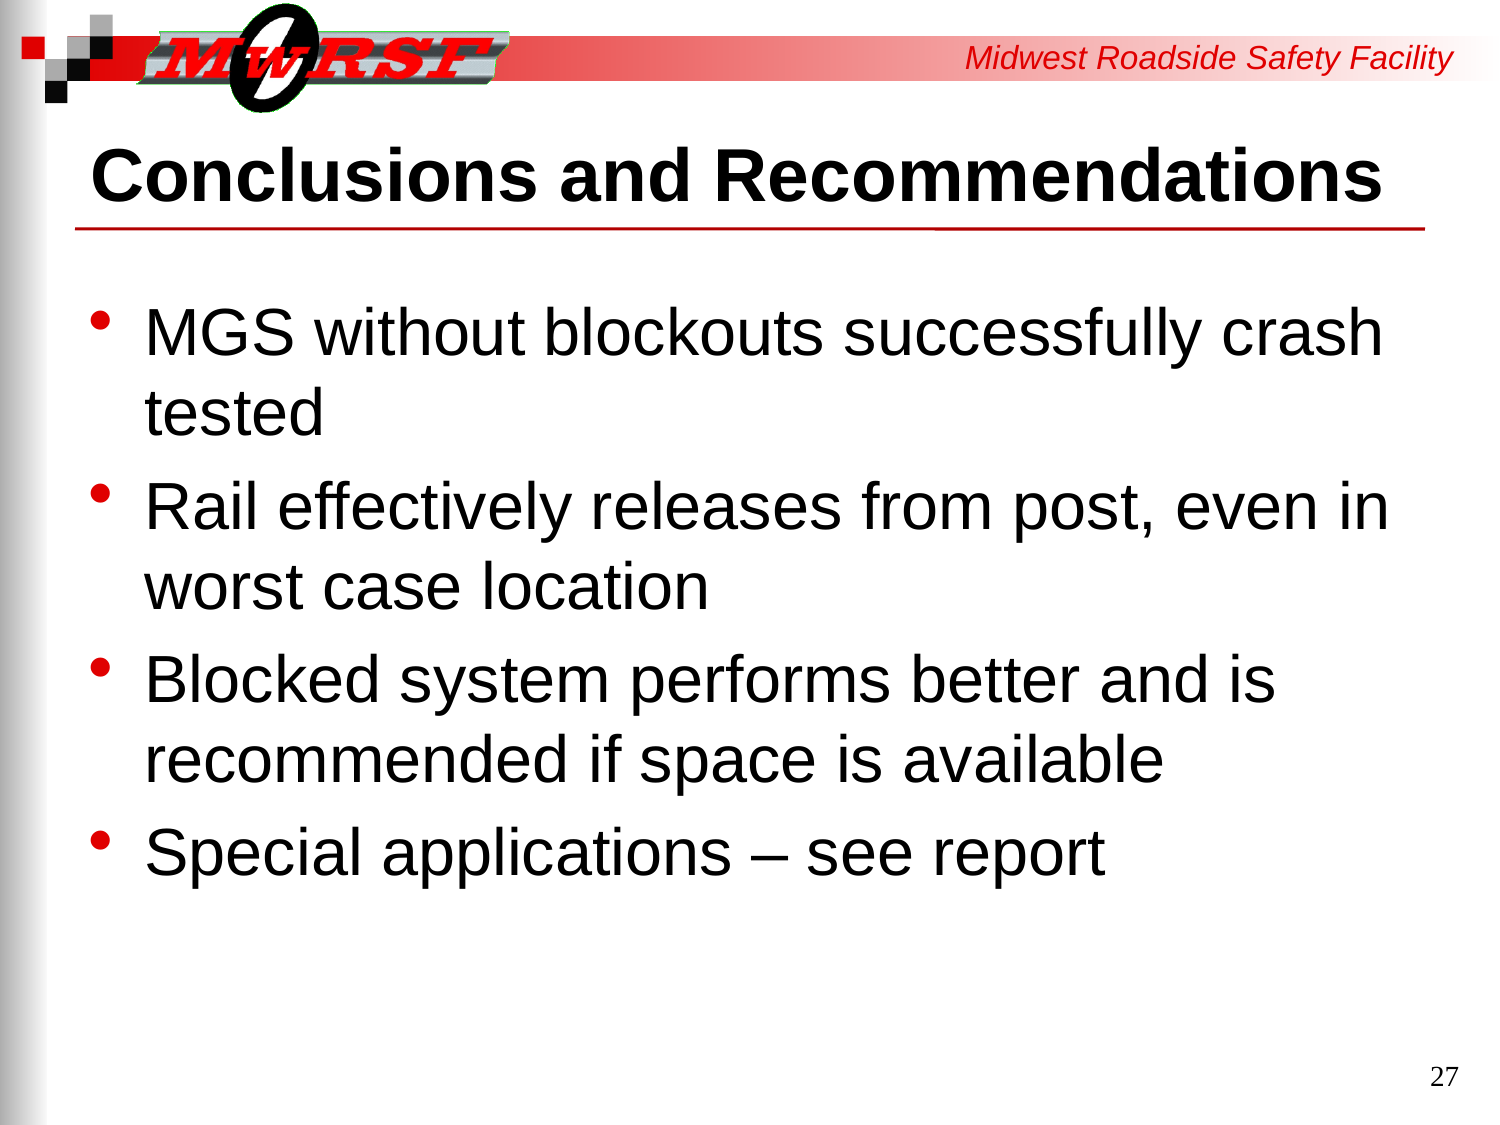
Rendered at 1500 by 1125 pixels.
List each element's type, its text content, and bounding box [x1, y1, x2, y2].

picture [135, 2, 510, 75]
slide_number 27 [1124, 1024, 1475, 1101]
list MGS without blockouts successfully crash tested Rail effectively releases from post, even in worst case location Blocked system performs better and is recommended if space is available Special applications – see report [73, 281, 1424, 1029]
title Conclusions and Recommendations [75, 75, 1425, 268]
